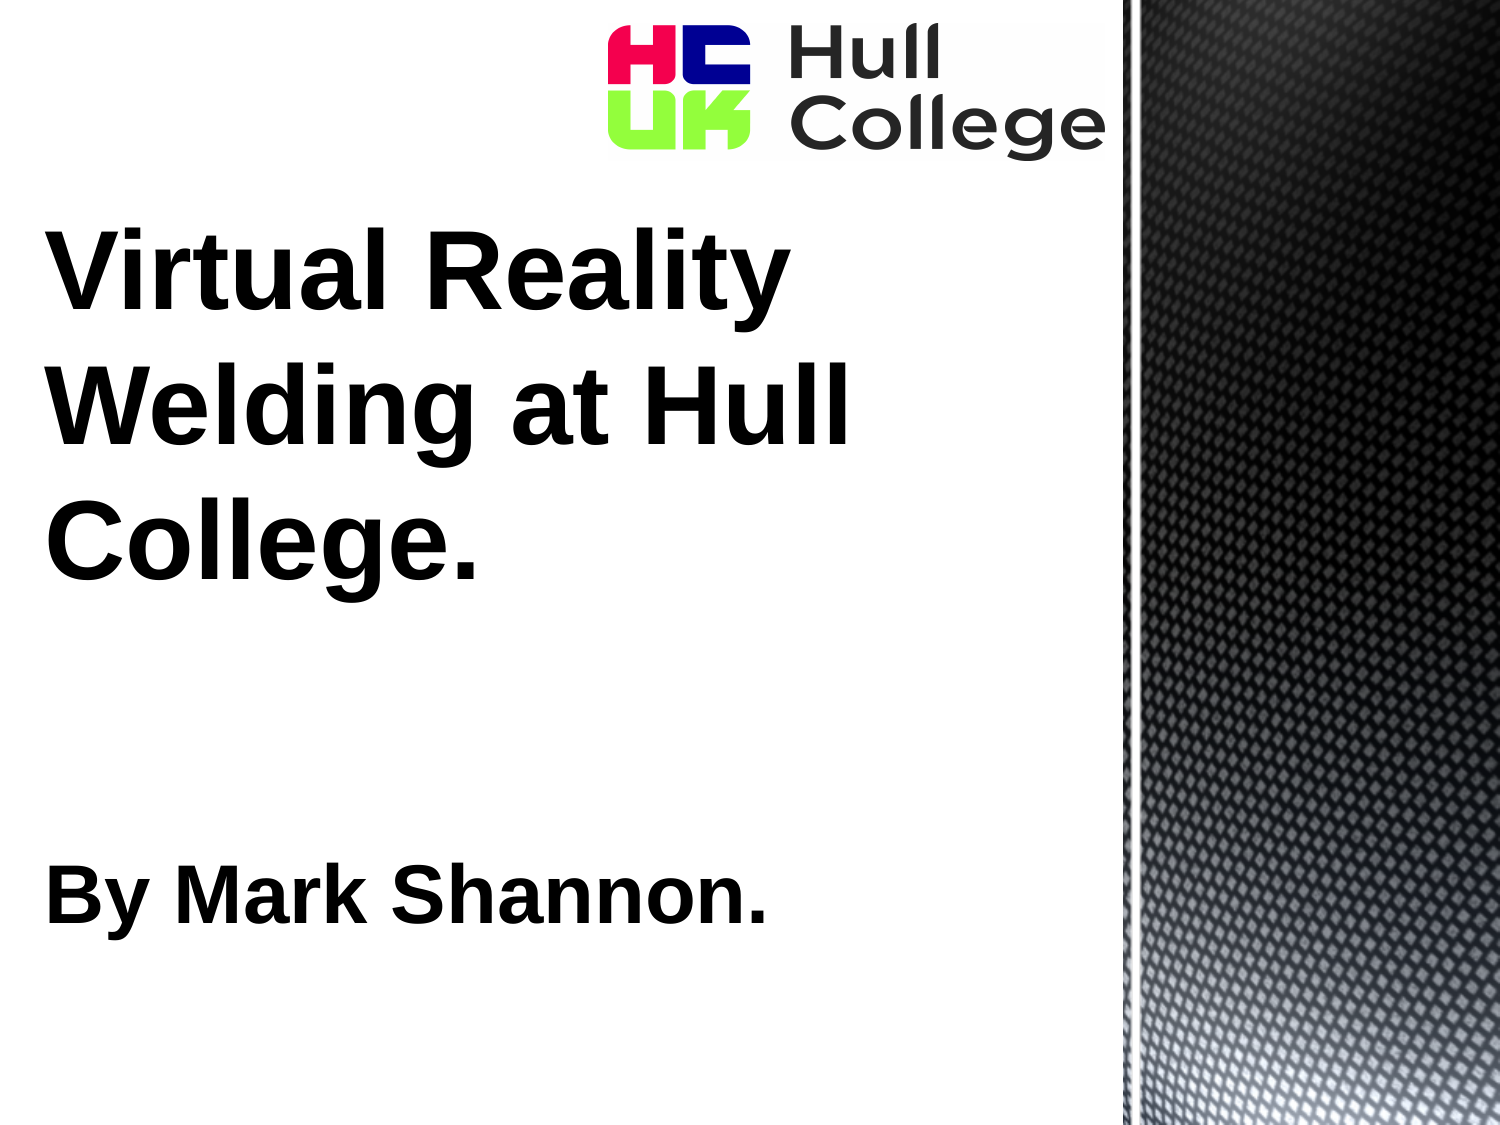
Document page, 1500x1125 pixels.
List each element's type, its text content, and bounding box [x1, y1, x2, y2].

title Virtual Reality Welding at Hull College. [29, 30, 1140, 610]
picture [1123, 0, 1500, 1125]
picture [608, 23, 1105, 162]
subtitle By Mark Shannon. [29, 716, 1290, 941]
